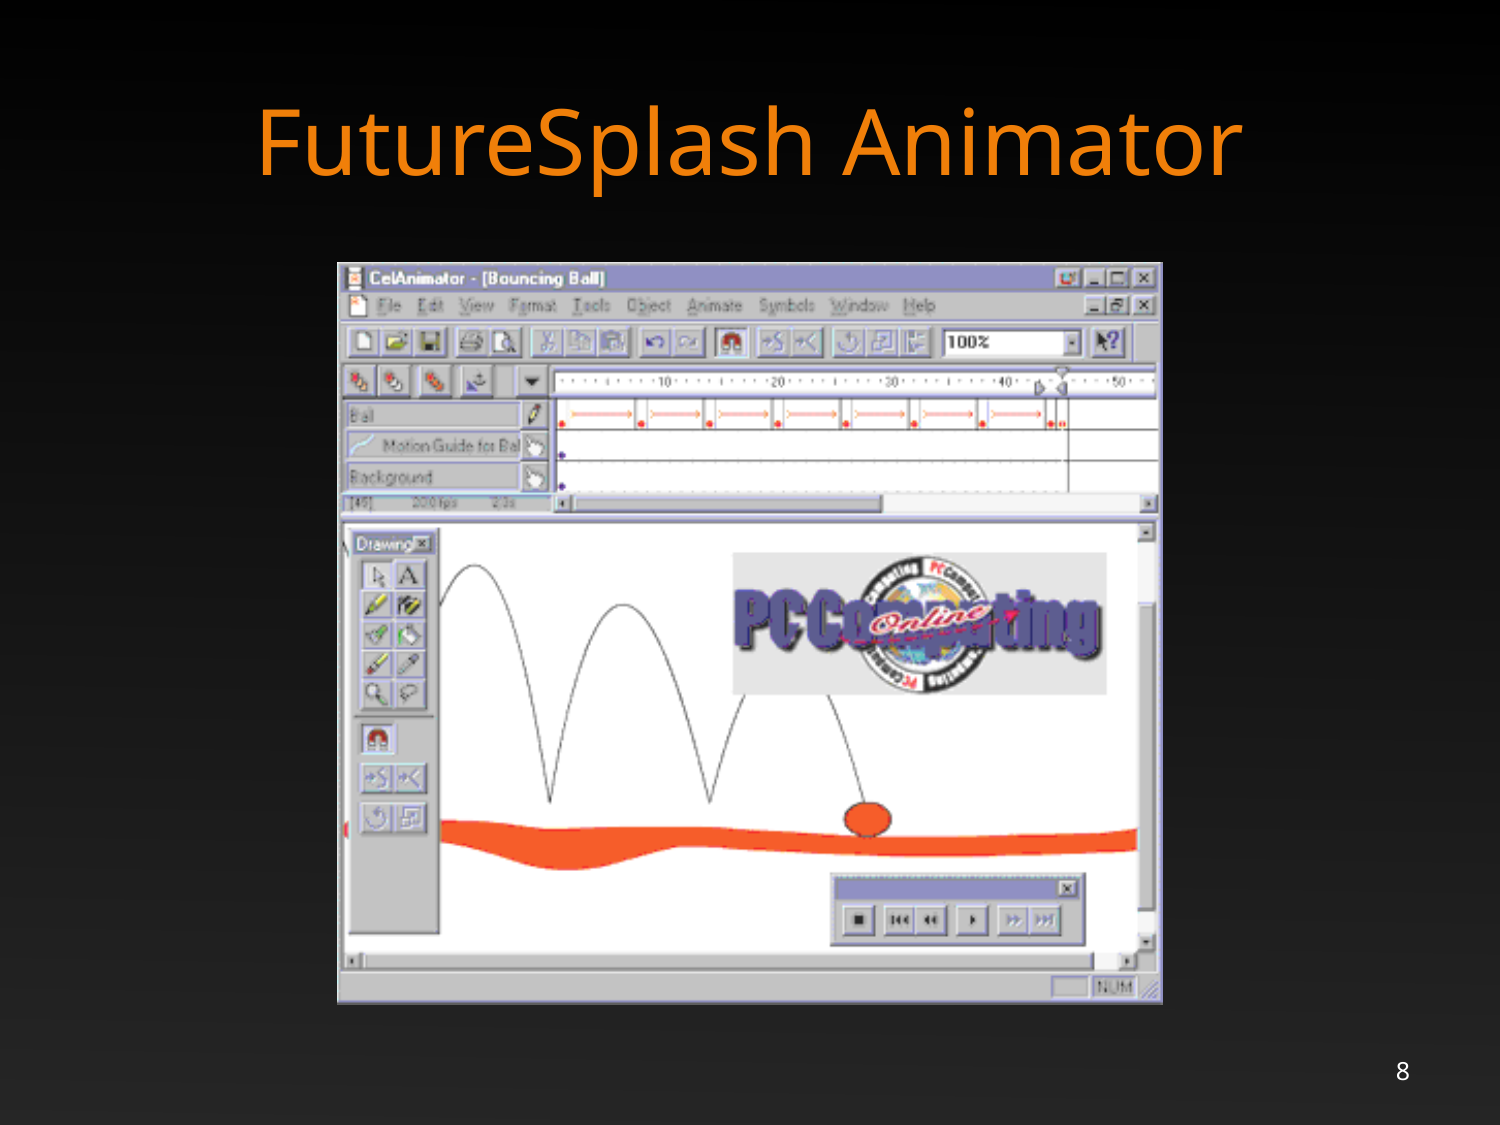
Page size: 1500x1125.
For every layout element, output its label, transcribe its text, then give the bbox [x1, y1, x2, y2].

title FutureSplash Animator [75, 45, 1425, 233]
slide_number 8 [1074, 1042, 1425, 1103]
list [74, 262, 1426, 1006]
